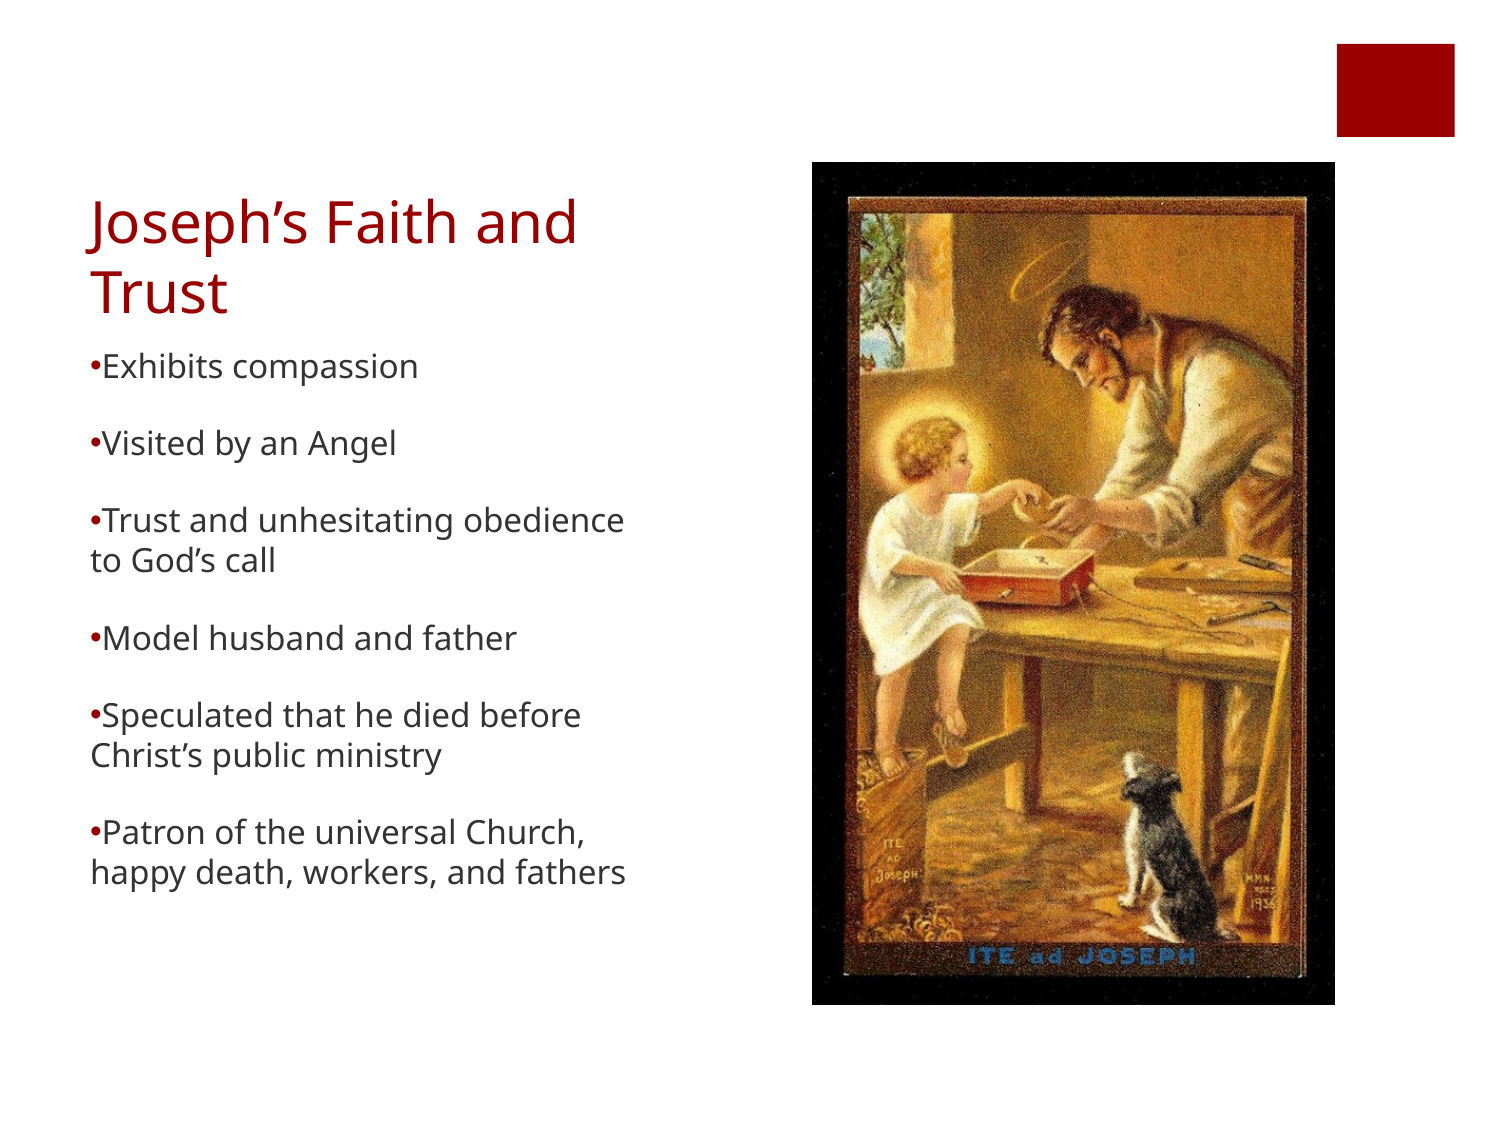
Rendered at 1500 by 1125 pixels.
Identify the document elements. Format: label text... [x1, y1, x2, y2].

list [780, 161, 1367, 1006]
title Joseph’s Faith and Trust [75, 163, 660, 334]
list Exhibits compassion Visited by an Angel Trust and unhesitating obedience to God’s call Model husband and father Speculated that he died before Christ’s public ministry Patron of the universal Church, happy death, workers, and fathers [75, 337, 660, 938]
